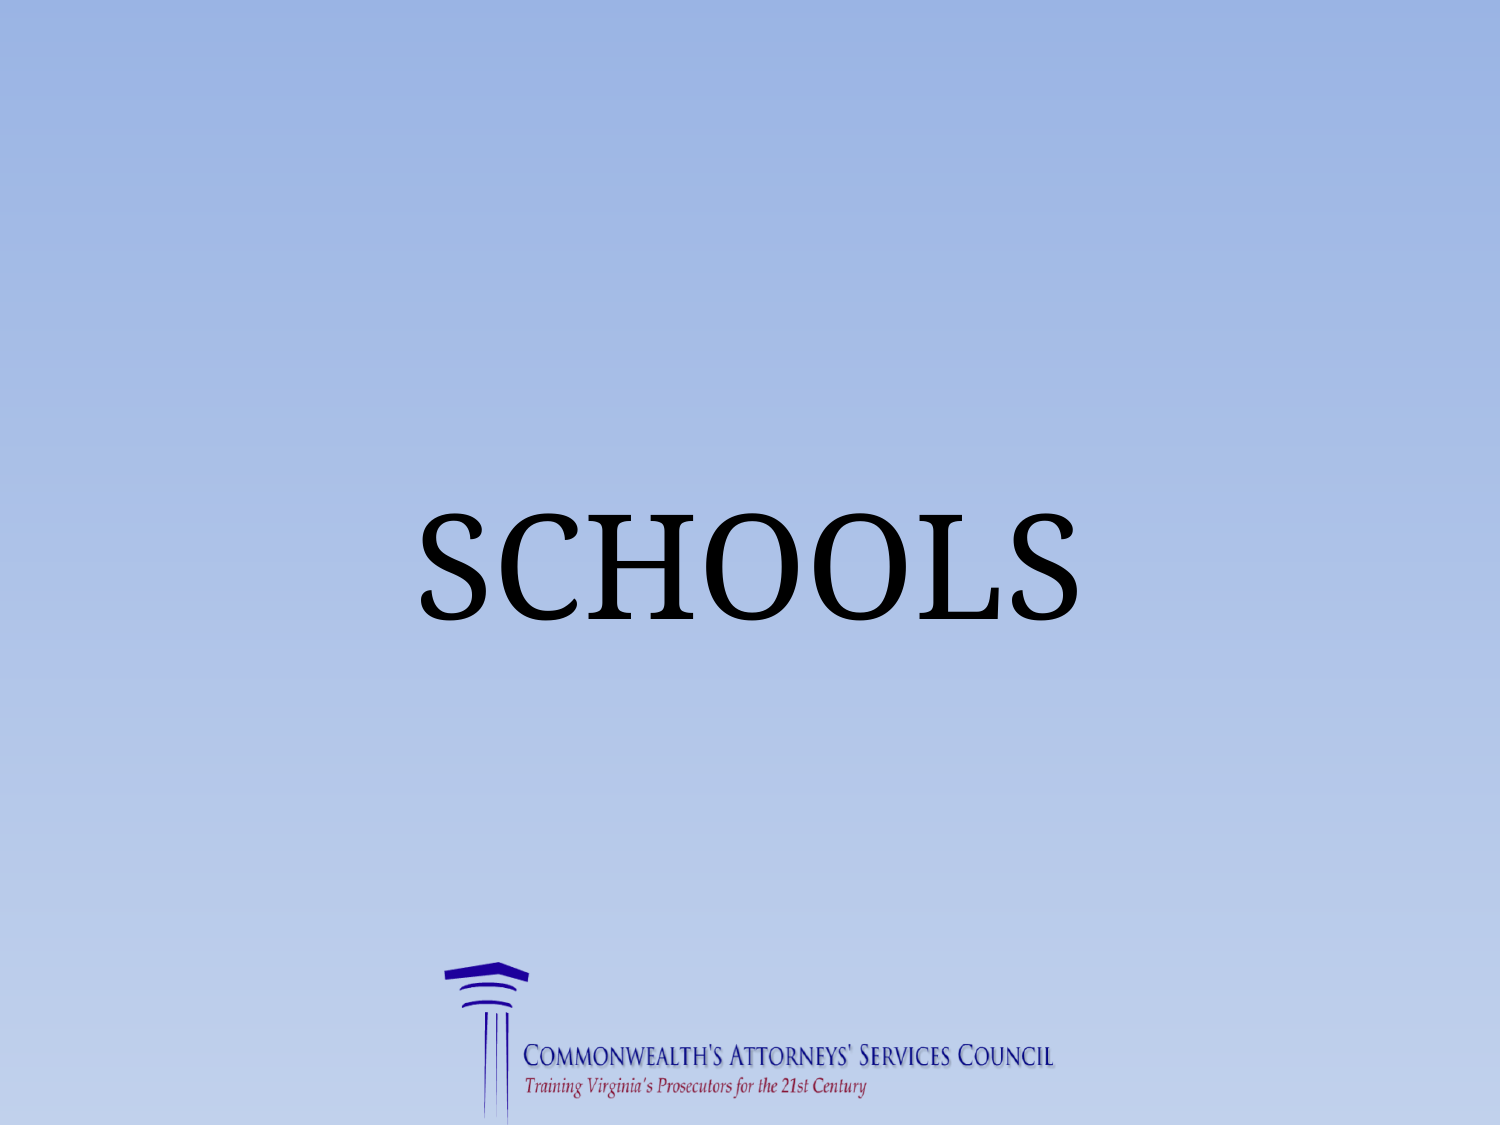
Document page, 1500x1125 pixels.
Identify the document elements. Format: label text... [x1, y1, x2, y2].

list SCHOOLS [75, 262, 1425, 950]
picture [444, 962, 1056, 1125]
